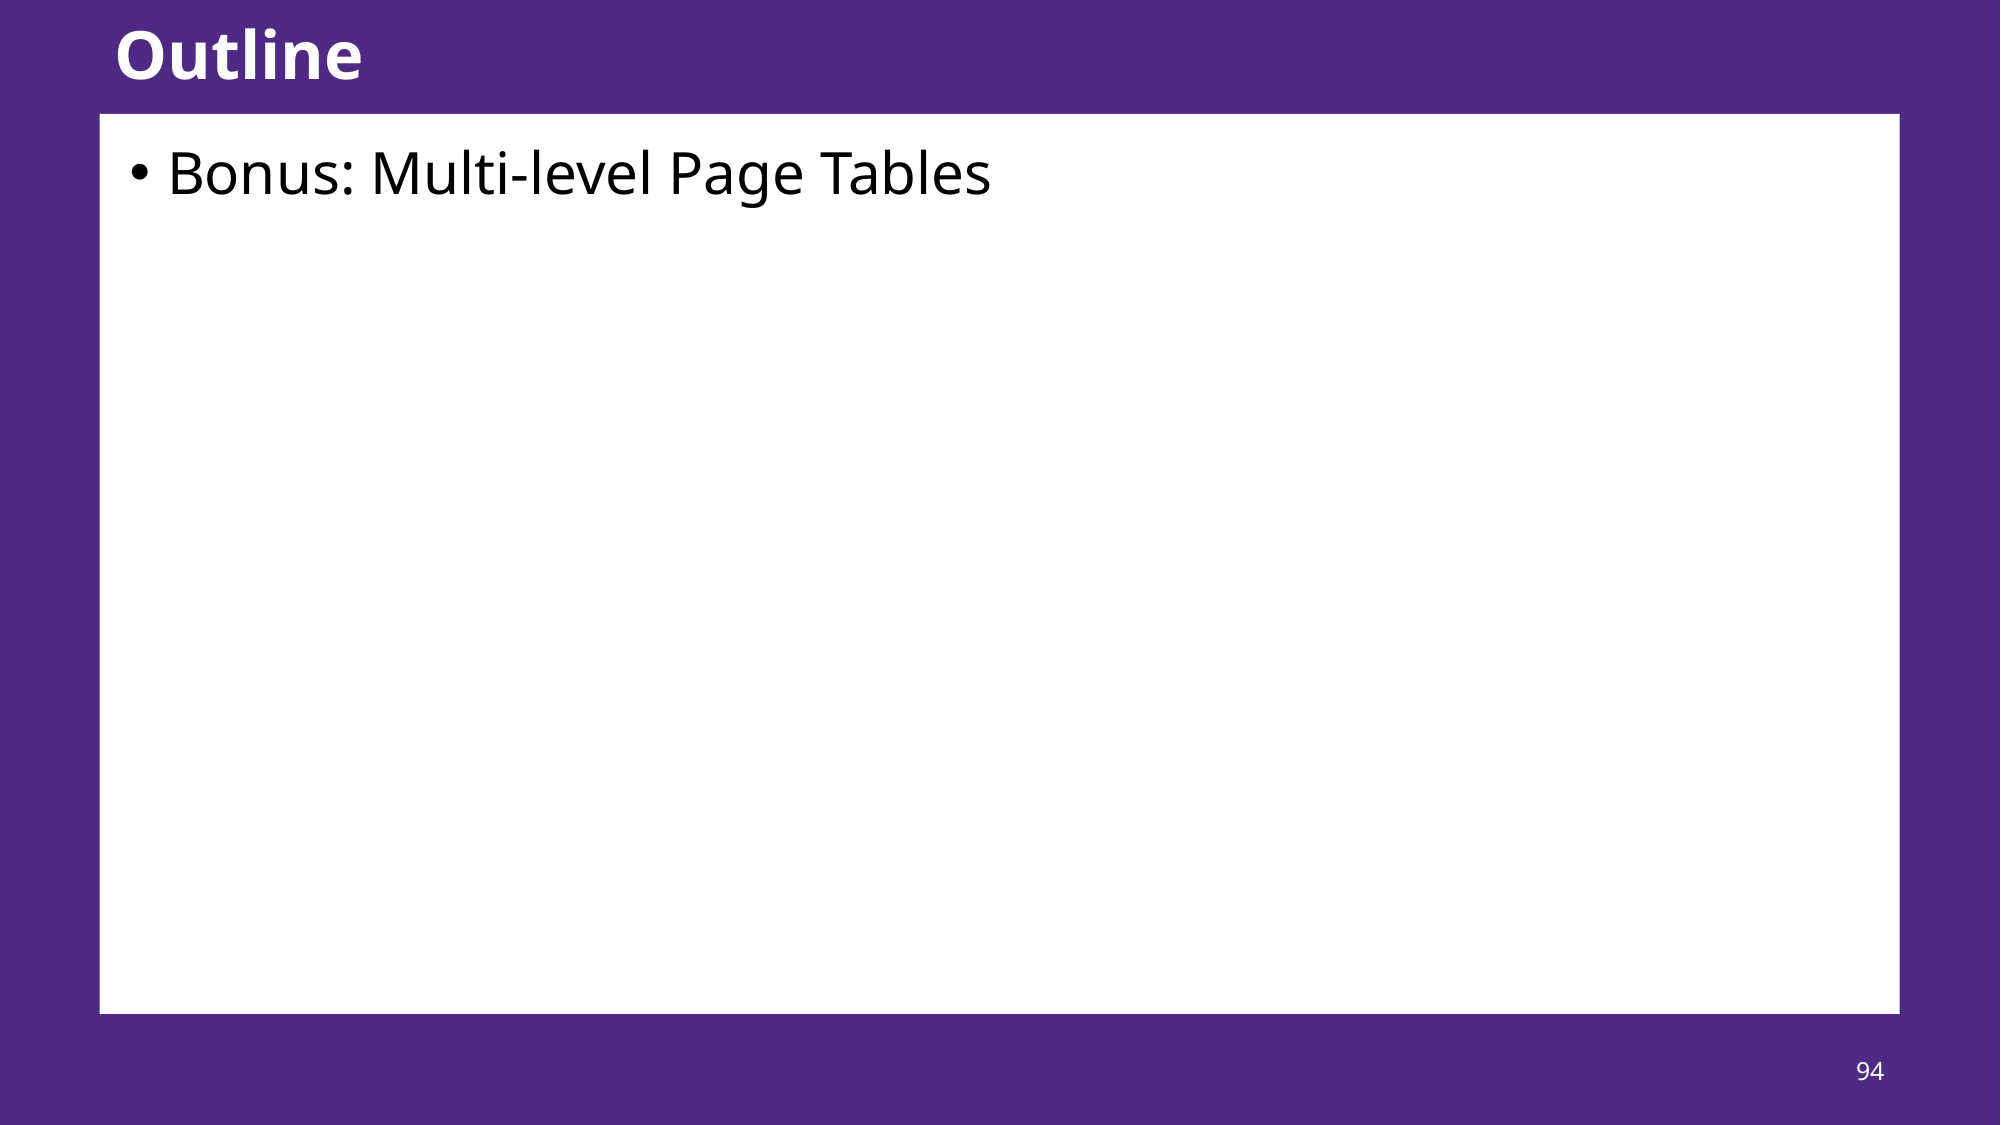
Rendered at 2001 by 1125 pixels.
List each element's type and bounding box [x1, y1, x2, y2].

title [99, 1, 1900, 114]
list [99, 114, 1900, 1014]
slide_number [1749, 1042, 1900, 1103]
